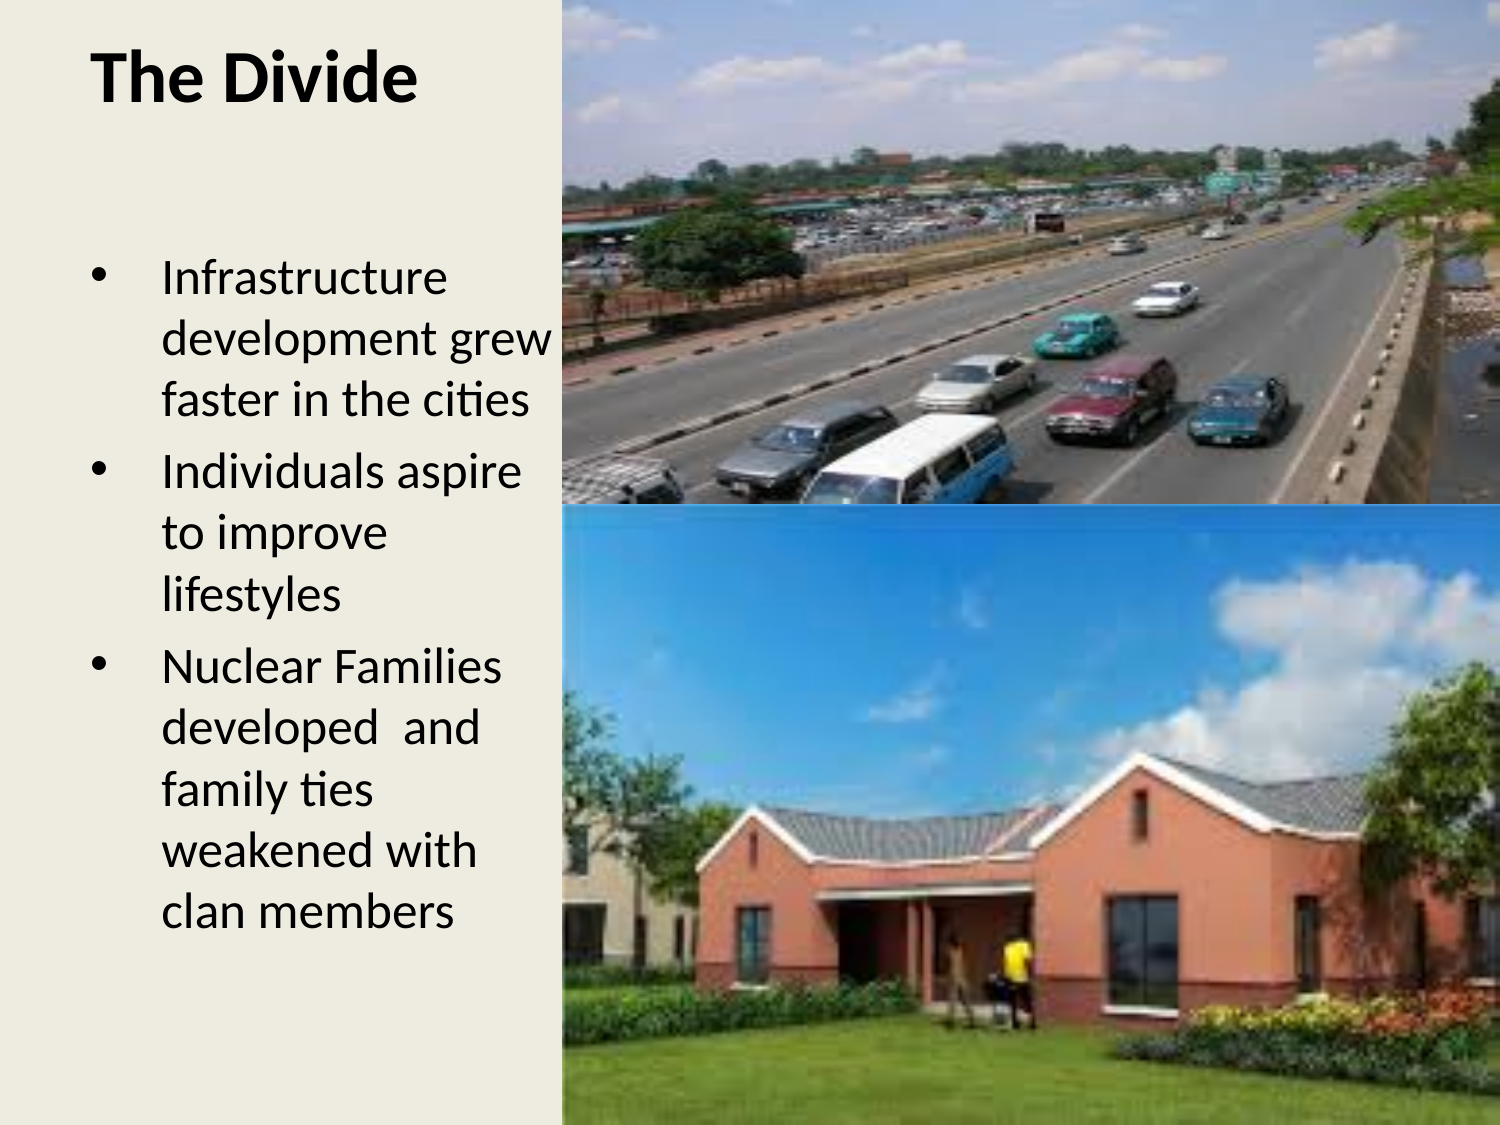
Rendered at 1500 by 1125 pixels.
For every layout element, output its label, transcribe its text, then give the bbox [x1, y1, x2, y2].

title The Divide [75, 44, 557, 125]
picture [562, 0, 1500, 1125]
list Infrastructure development grew faster in the cities Individuals aspire to improve lifestyles Nuclear Families developed and family ties weakened with clan members [75, 235, 557, 1005]
